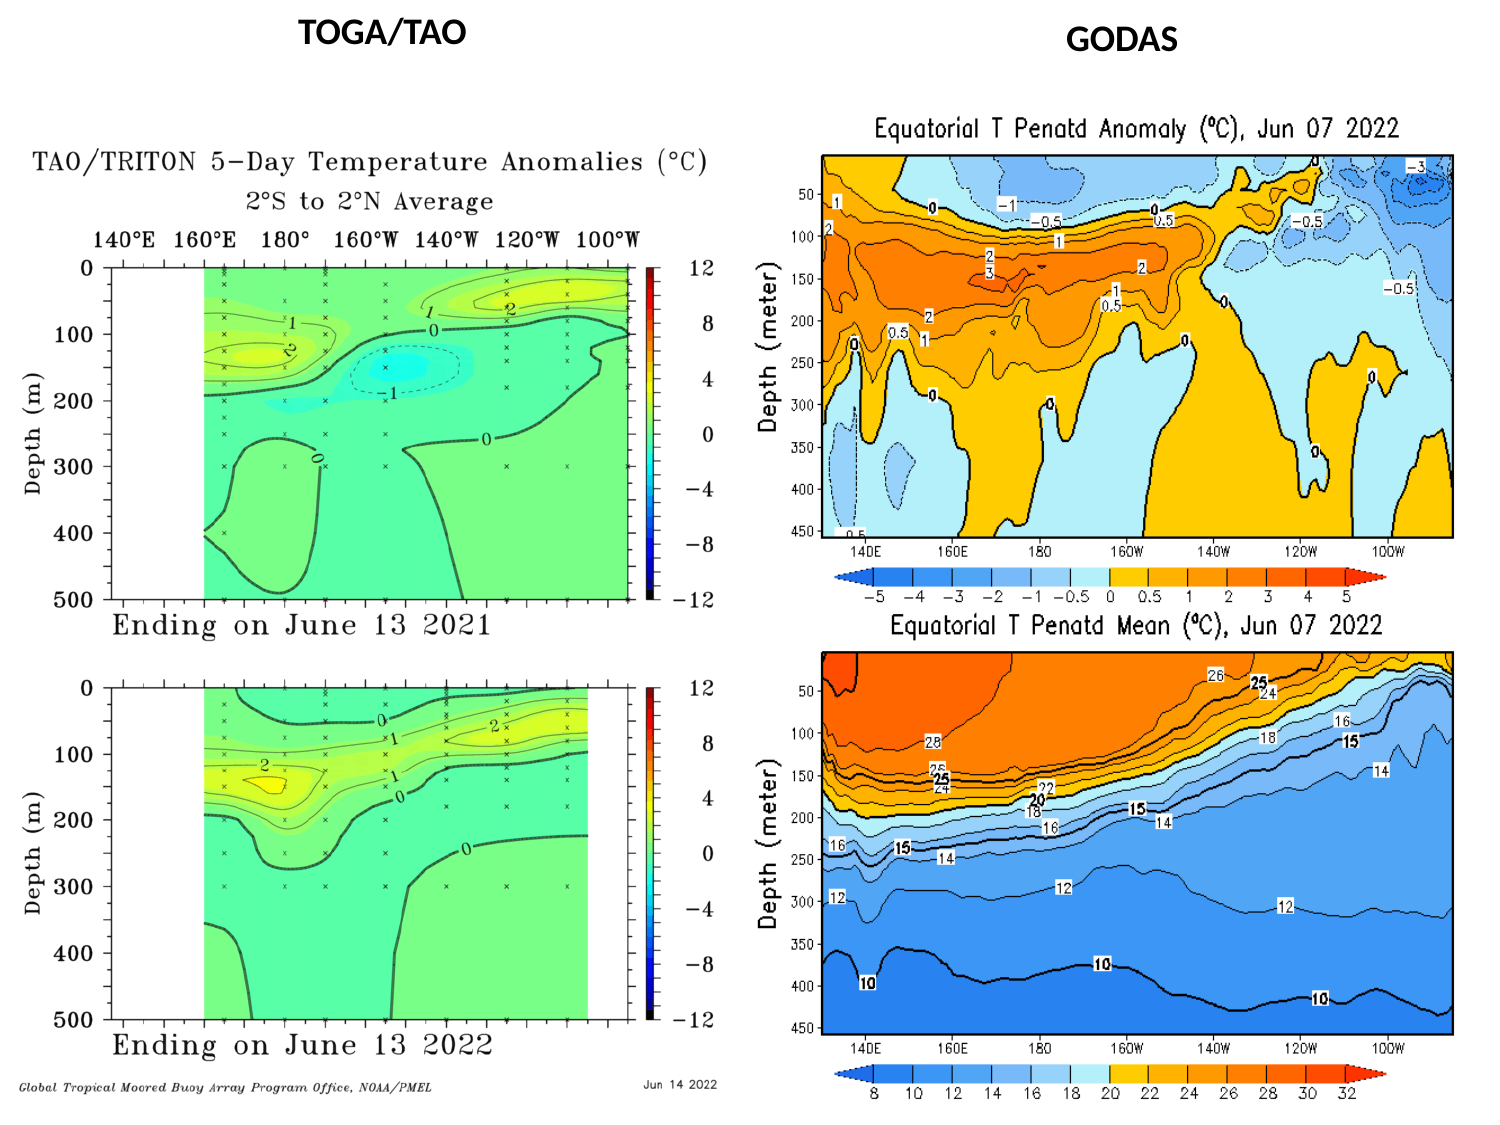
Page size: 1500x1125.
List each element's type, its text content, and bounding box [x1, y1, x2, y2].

text_box TOGA/TAO [207, 0, 558, 60]
text_box GODAS [947, 6, 1298, 58]
picture [3, 60, 1498, 1111]
